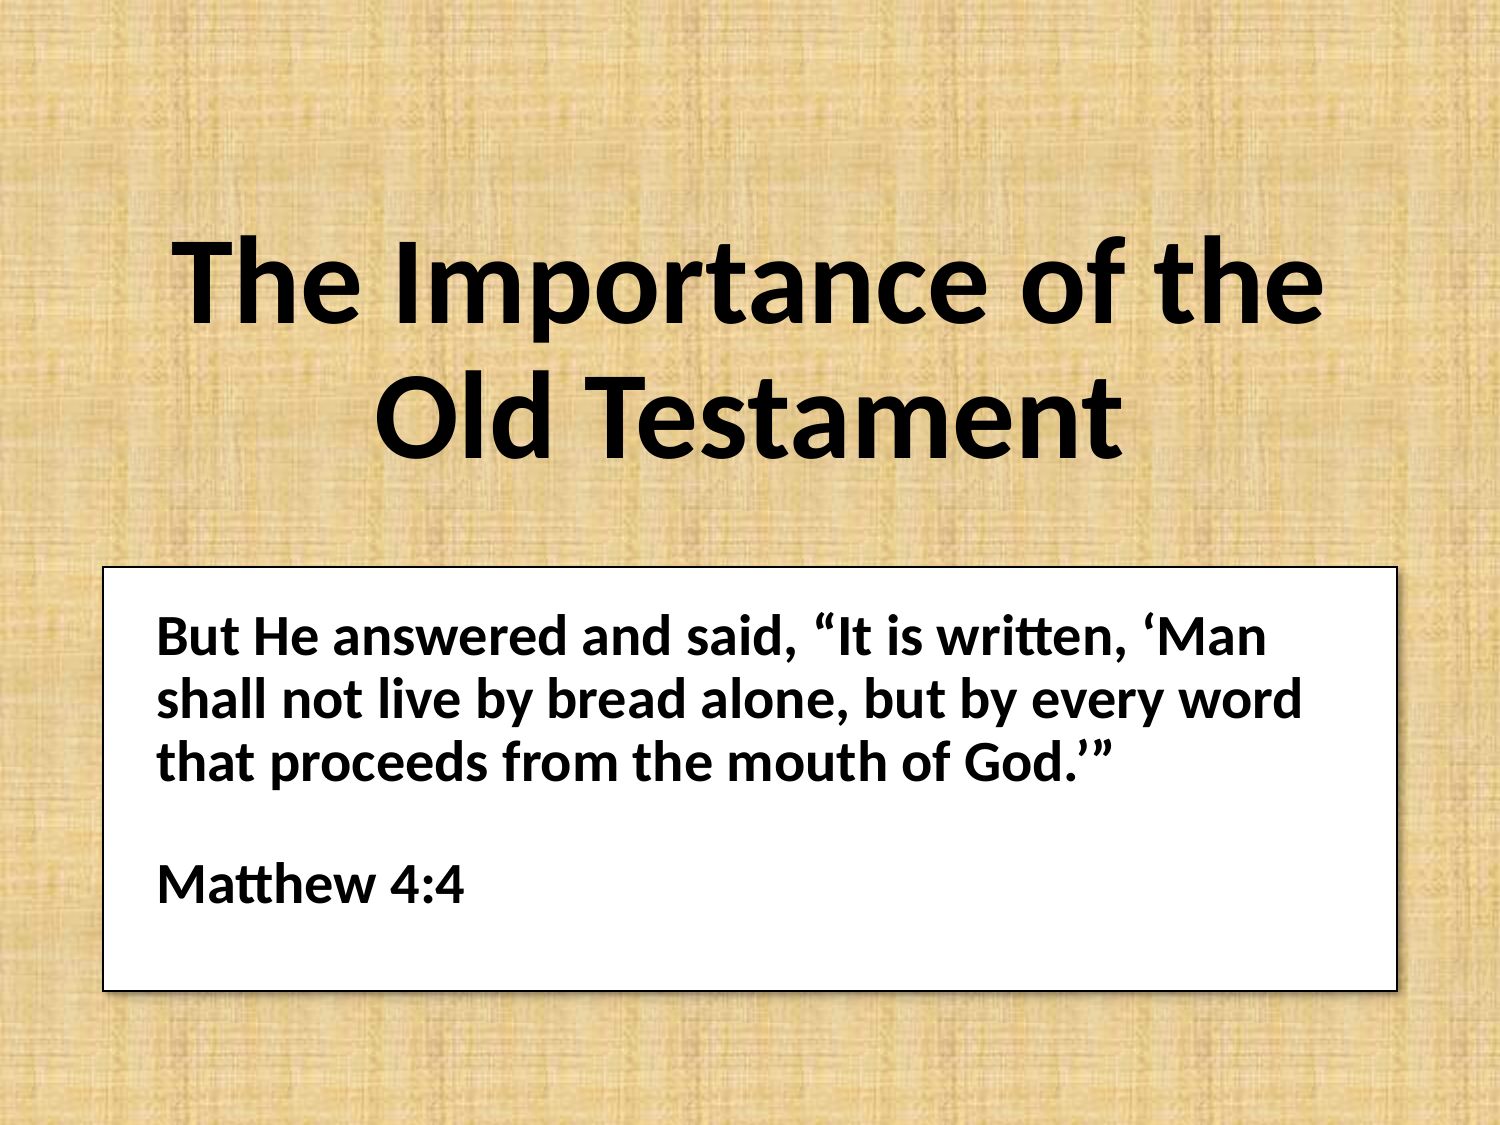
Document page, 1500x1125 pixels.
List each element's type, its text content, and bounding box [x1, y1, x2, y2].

picture [0, 0, 1500, 1125]
title The Importance of the Old Testament [112, 199, 1388, 494]
text_box But He answered and said, “It is written, ‘Man shall not live by bread alone, but by every word that proceeds from the mouth of God.’” Matthew 4:4 [141, 597, 1366, 953]
text_box [102, 566, 1398, 992]
